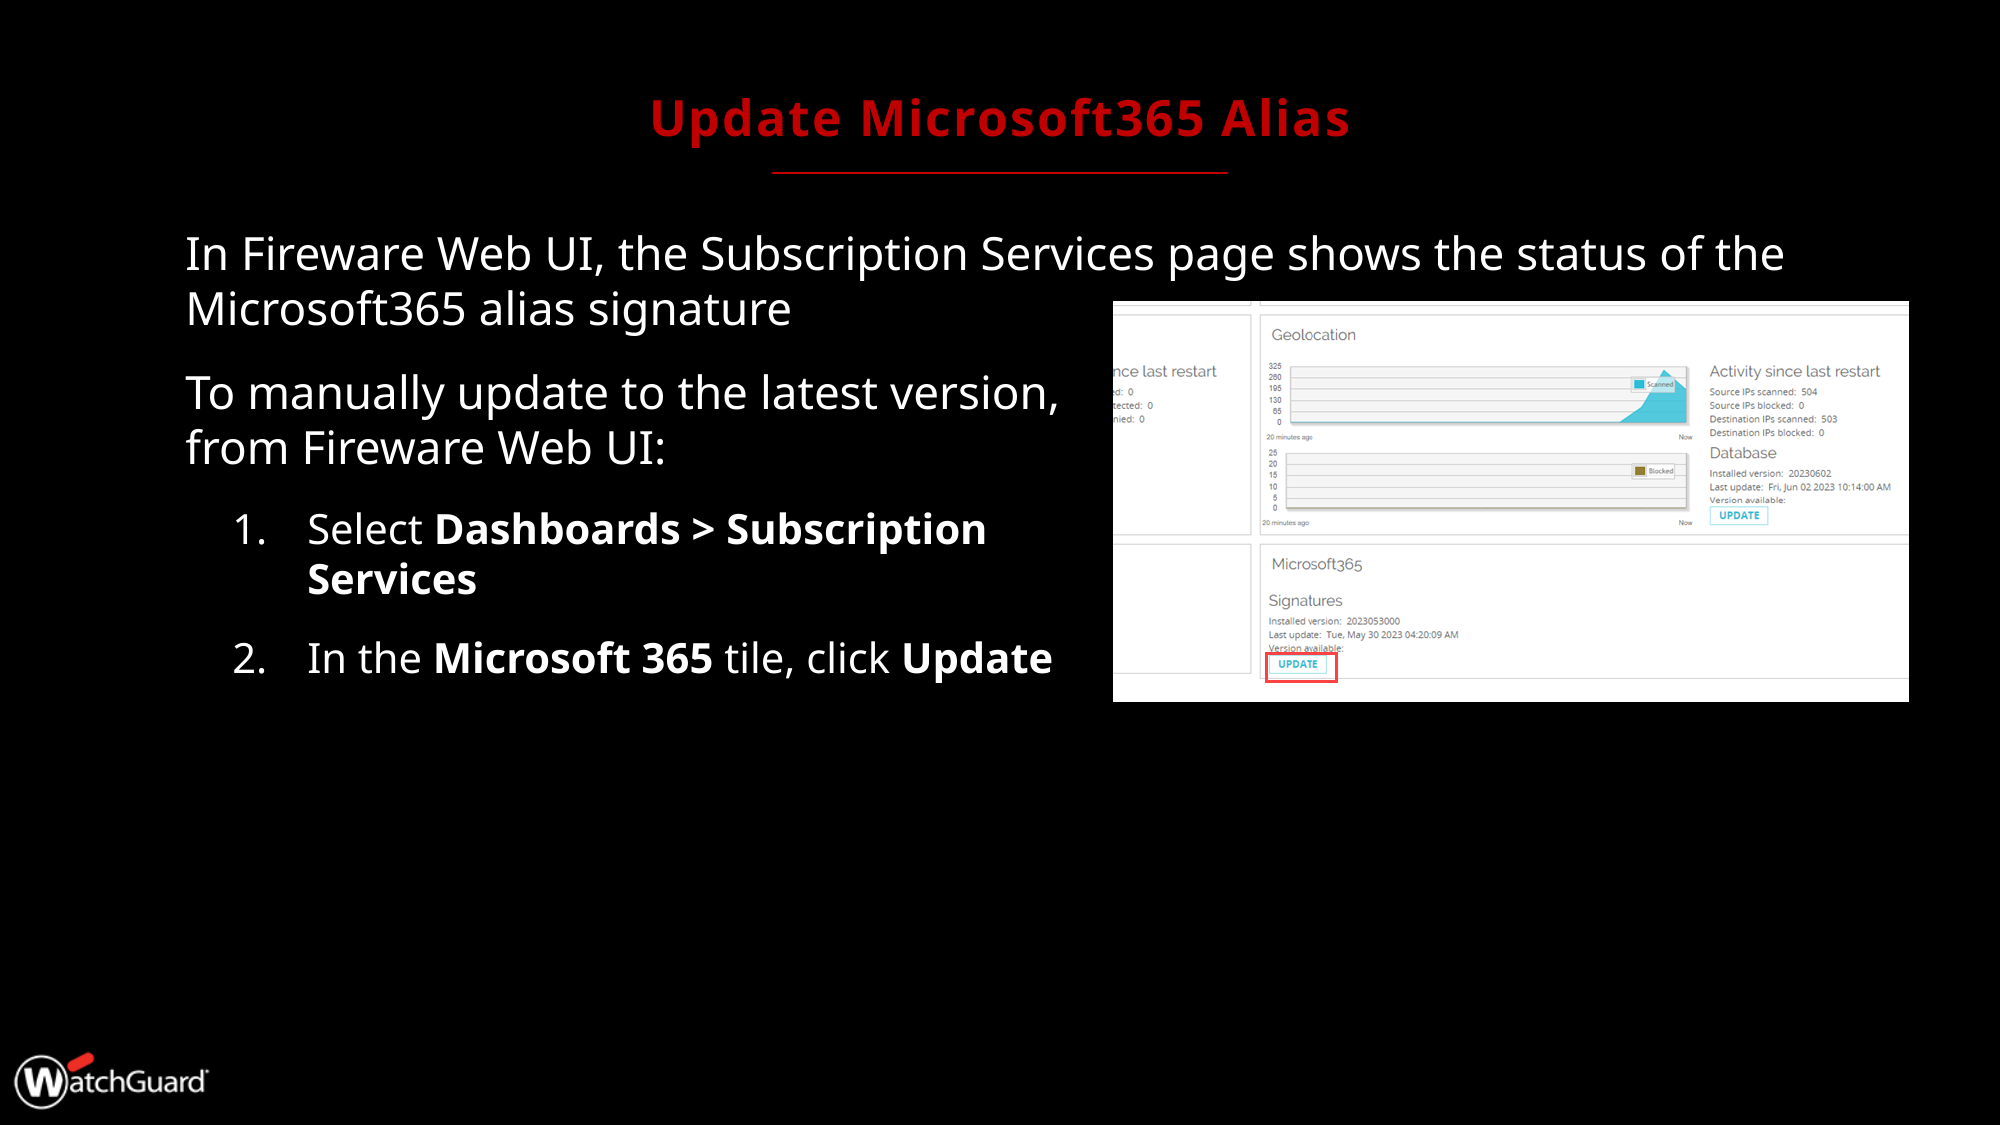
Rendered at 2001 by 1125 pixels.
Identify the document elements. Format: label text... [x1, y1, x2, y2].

picture [1113, 301, 1909, 703]
list In Fireware Web UI, the Subscription Services page shows the status of the Microsoft365 alias signature To manually update to the latest version, from Fireware Web UI: Select Dashboards > Subscription Services In the Microsoft 365 tile, click Update [170, 216, 1830, 1037]
title Update Microsoft365 Alias [347, 78, 1653, 154]
picture [5, 1043, 216, 1119]
